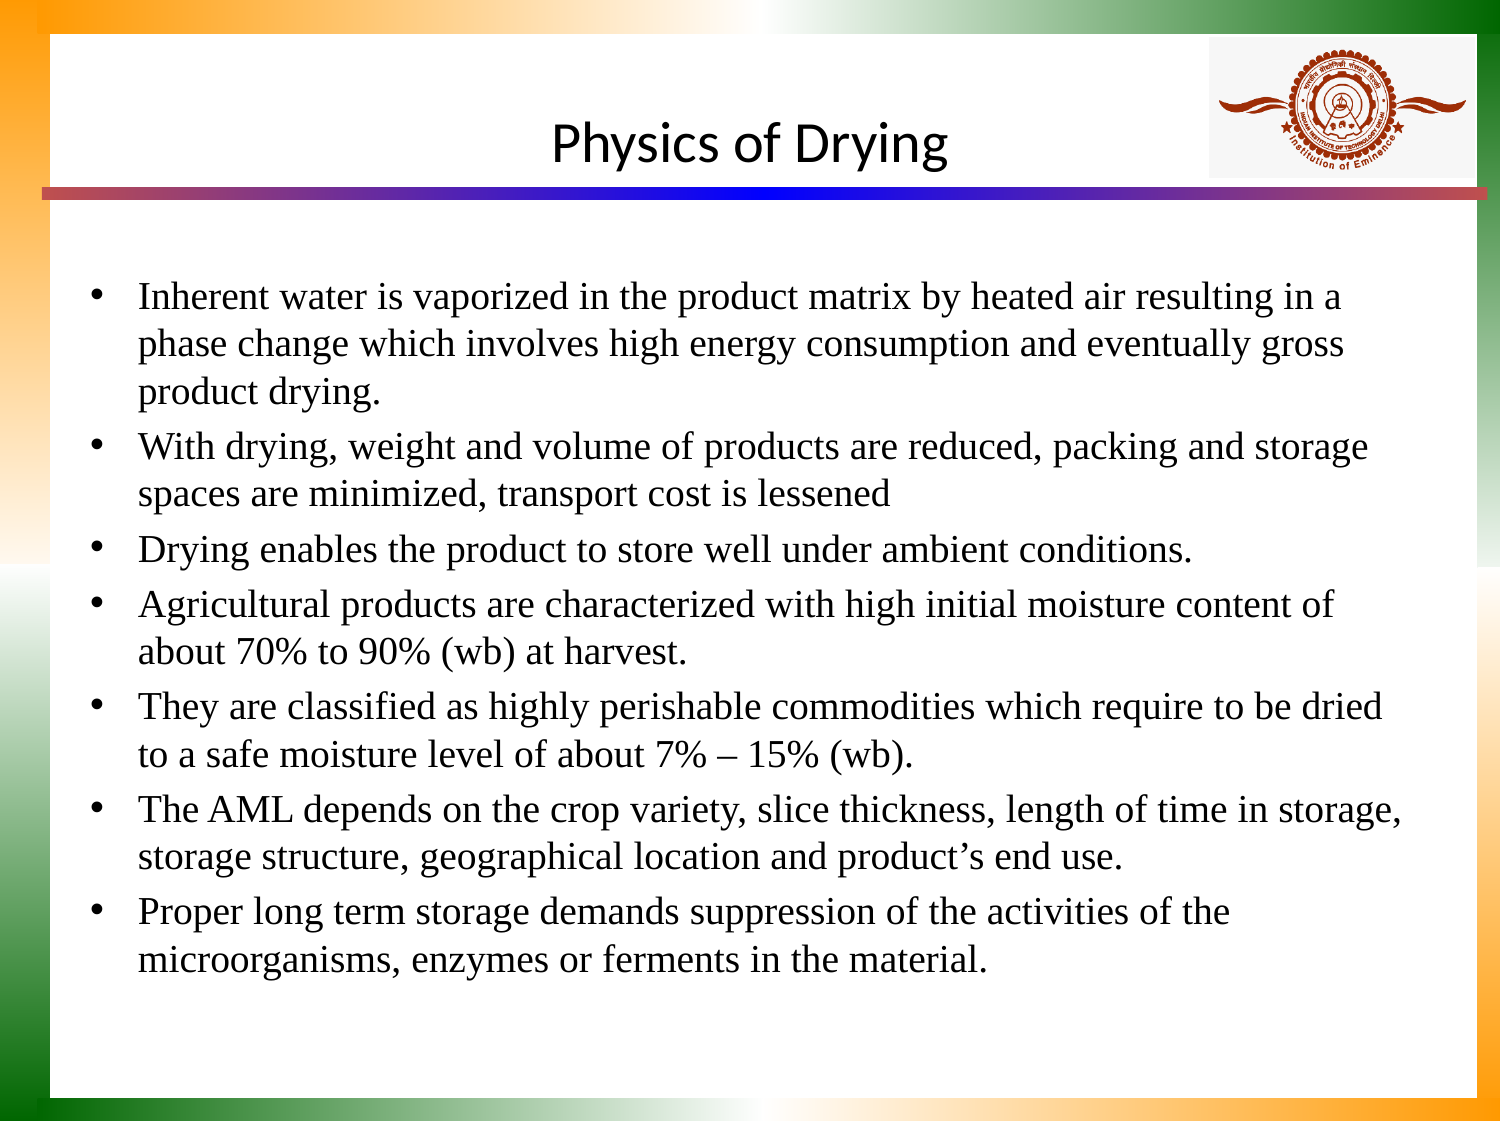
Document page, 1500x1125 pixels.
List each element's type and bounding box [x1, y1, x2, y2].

text_box [0, 0, 1500, 1121]
